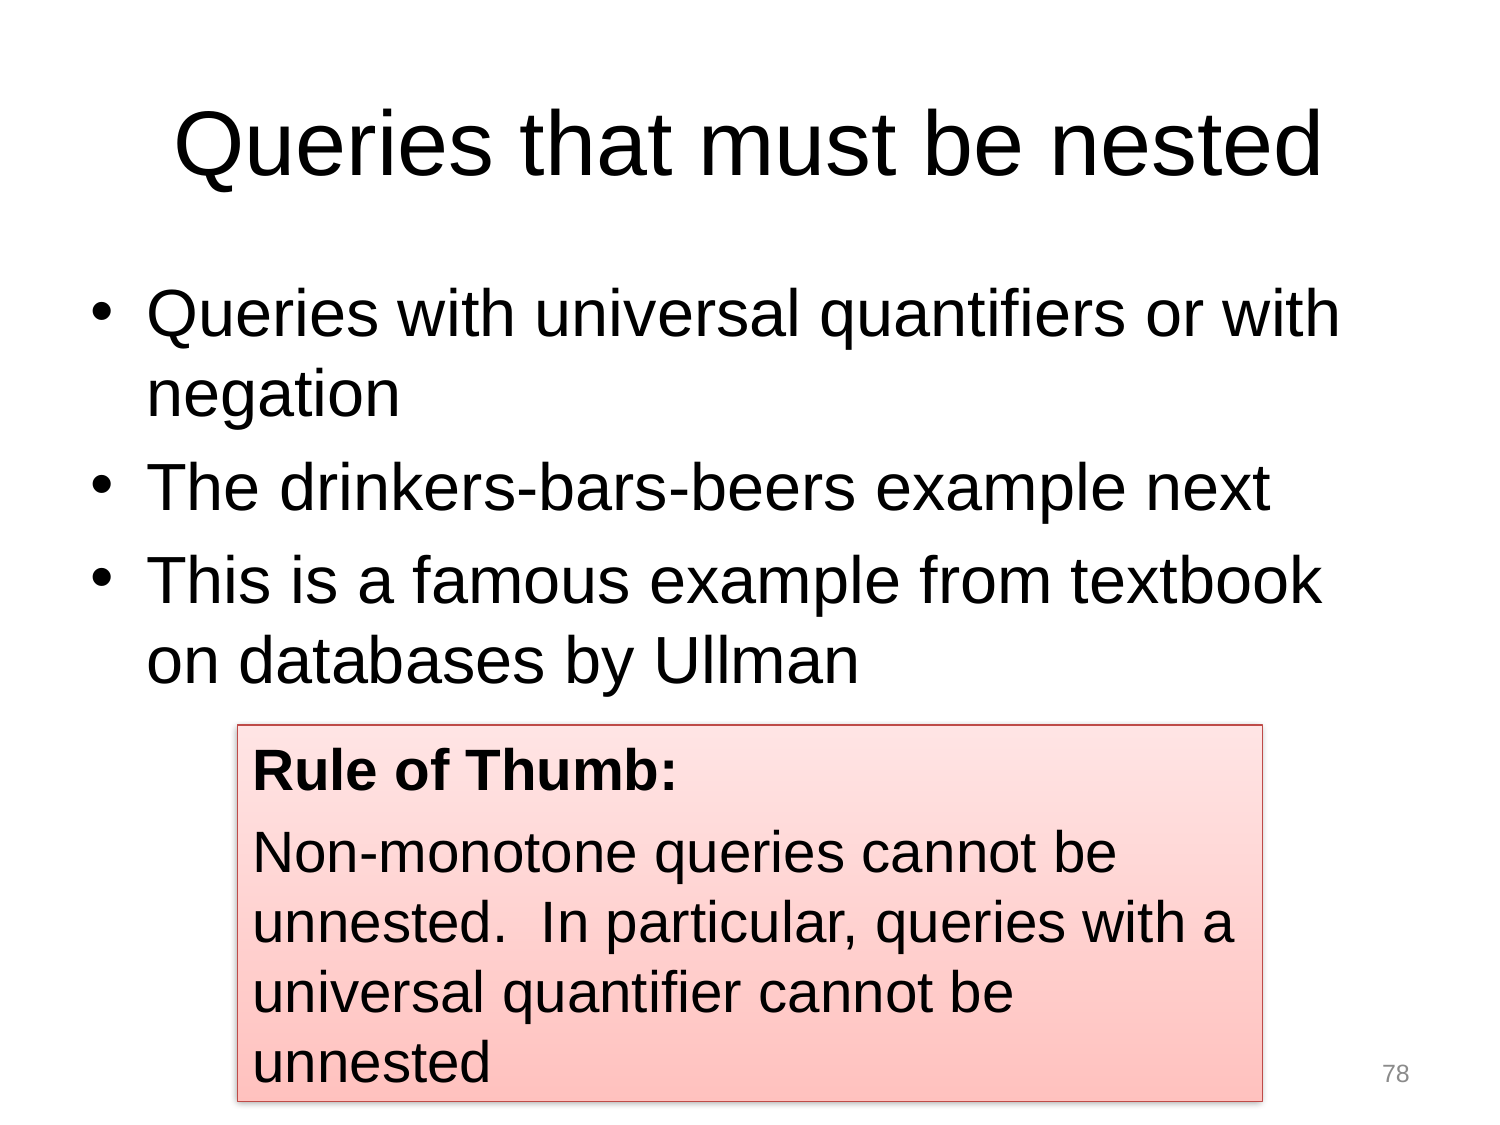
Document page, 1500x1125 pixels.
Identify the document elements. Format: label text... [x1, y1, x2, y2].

slide_number 78 [1265, 1042, 1425, 1103]
text_box Rule of Thumb: Non-monotone queries cannot be unnested. In particular, queries with a universal quantifier cannot be unnested [237, 724, 1263, 1102]
title Queries that must be nested [75, 45, 1425, 233]
list Queries with universal quantifiers or with negation The drinkers-bars-beers example next This is a famous example from textbook on databases by Ullman [75, 262, 1425, 1005]
